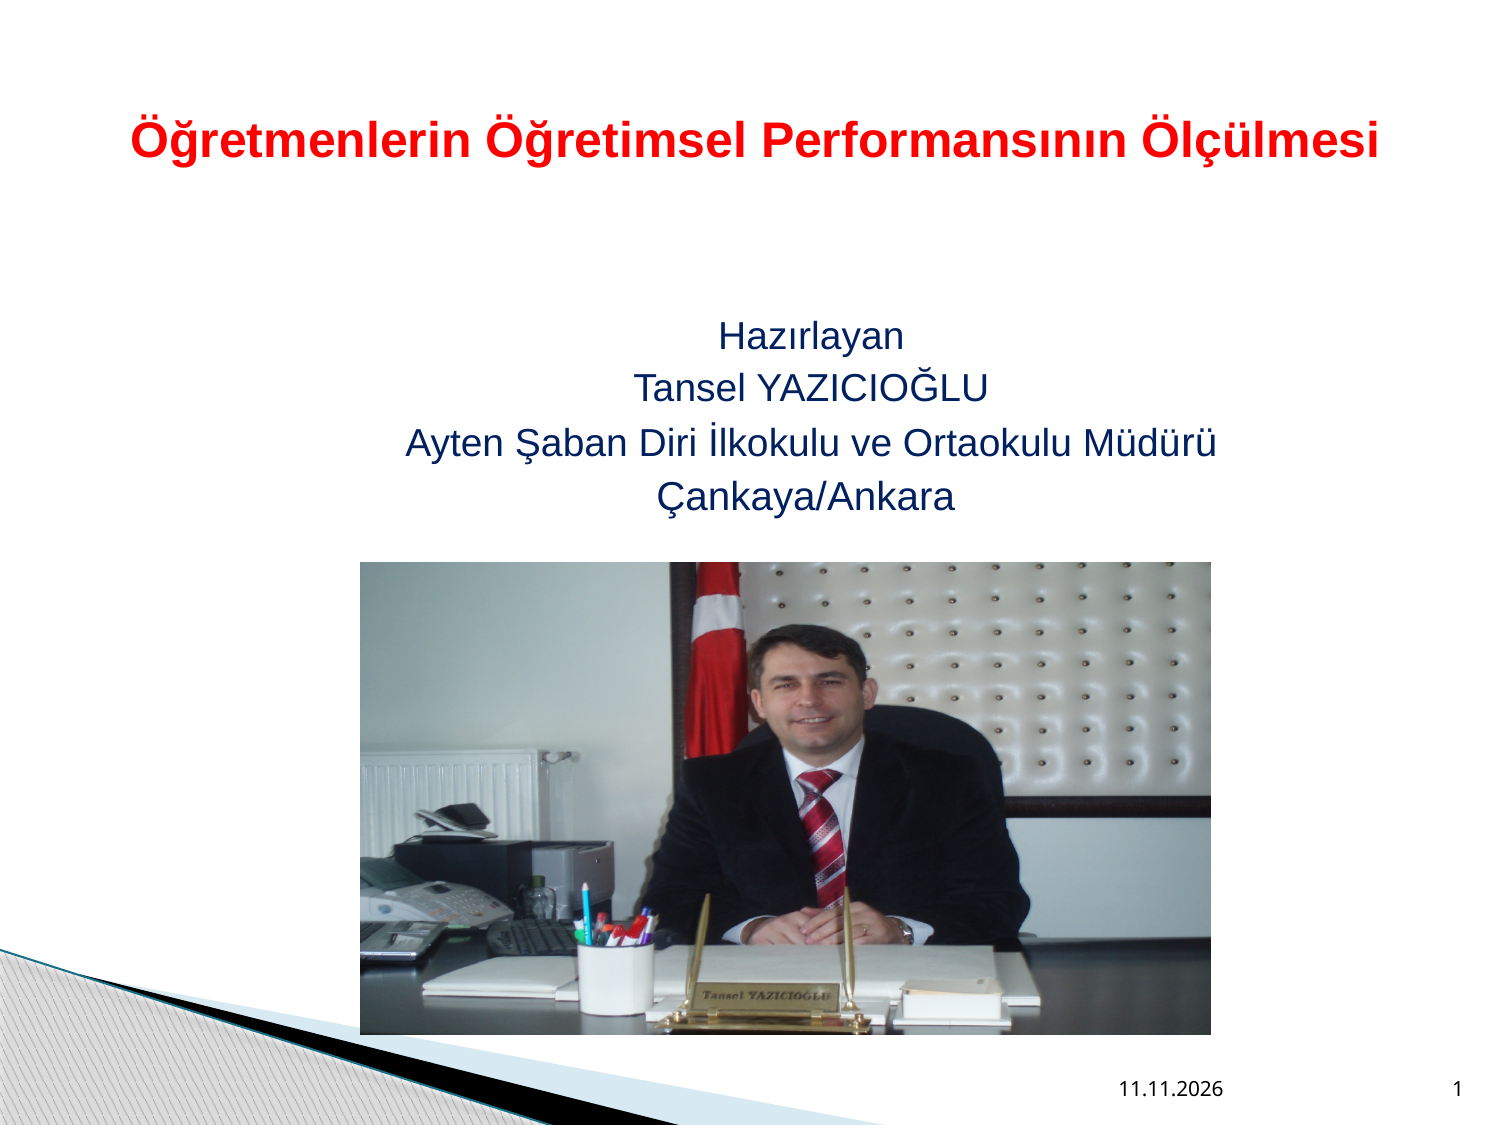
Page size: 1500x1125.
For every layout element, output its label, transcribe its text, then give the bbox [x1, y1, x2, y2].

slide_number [1103, 1051, 1418, 1112]
slide_number 1 [1418, 1051, 1479, 1112]
picture [359, 562, 1211, 1036]
subtitle Hazırlayan Tansel YAZICIOĞLU Ayten Şaban Diri İlkokulu ve Ortaokulu Müdürü Çankaya/Ankara [371, 302, 1235, 551]
title Öğretmenlerin Öğretimsel Performansının Ölçülmesi [64, 66, 1447, 209]
